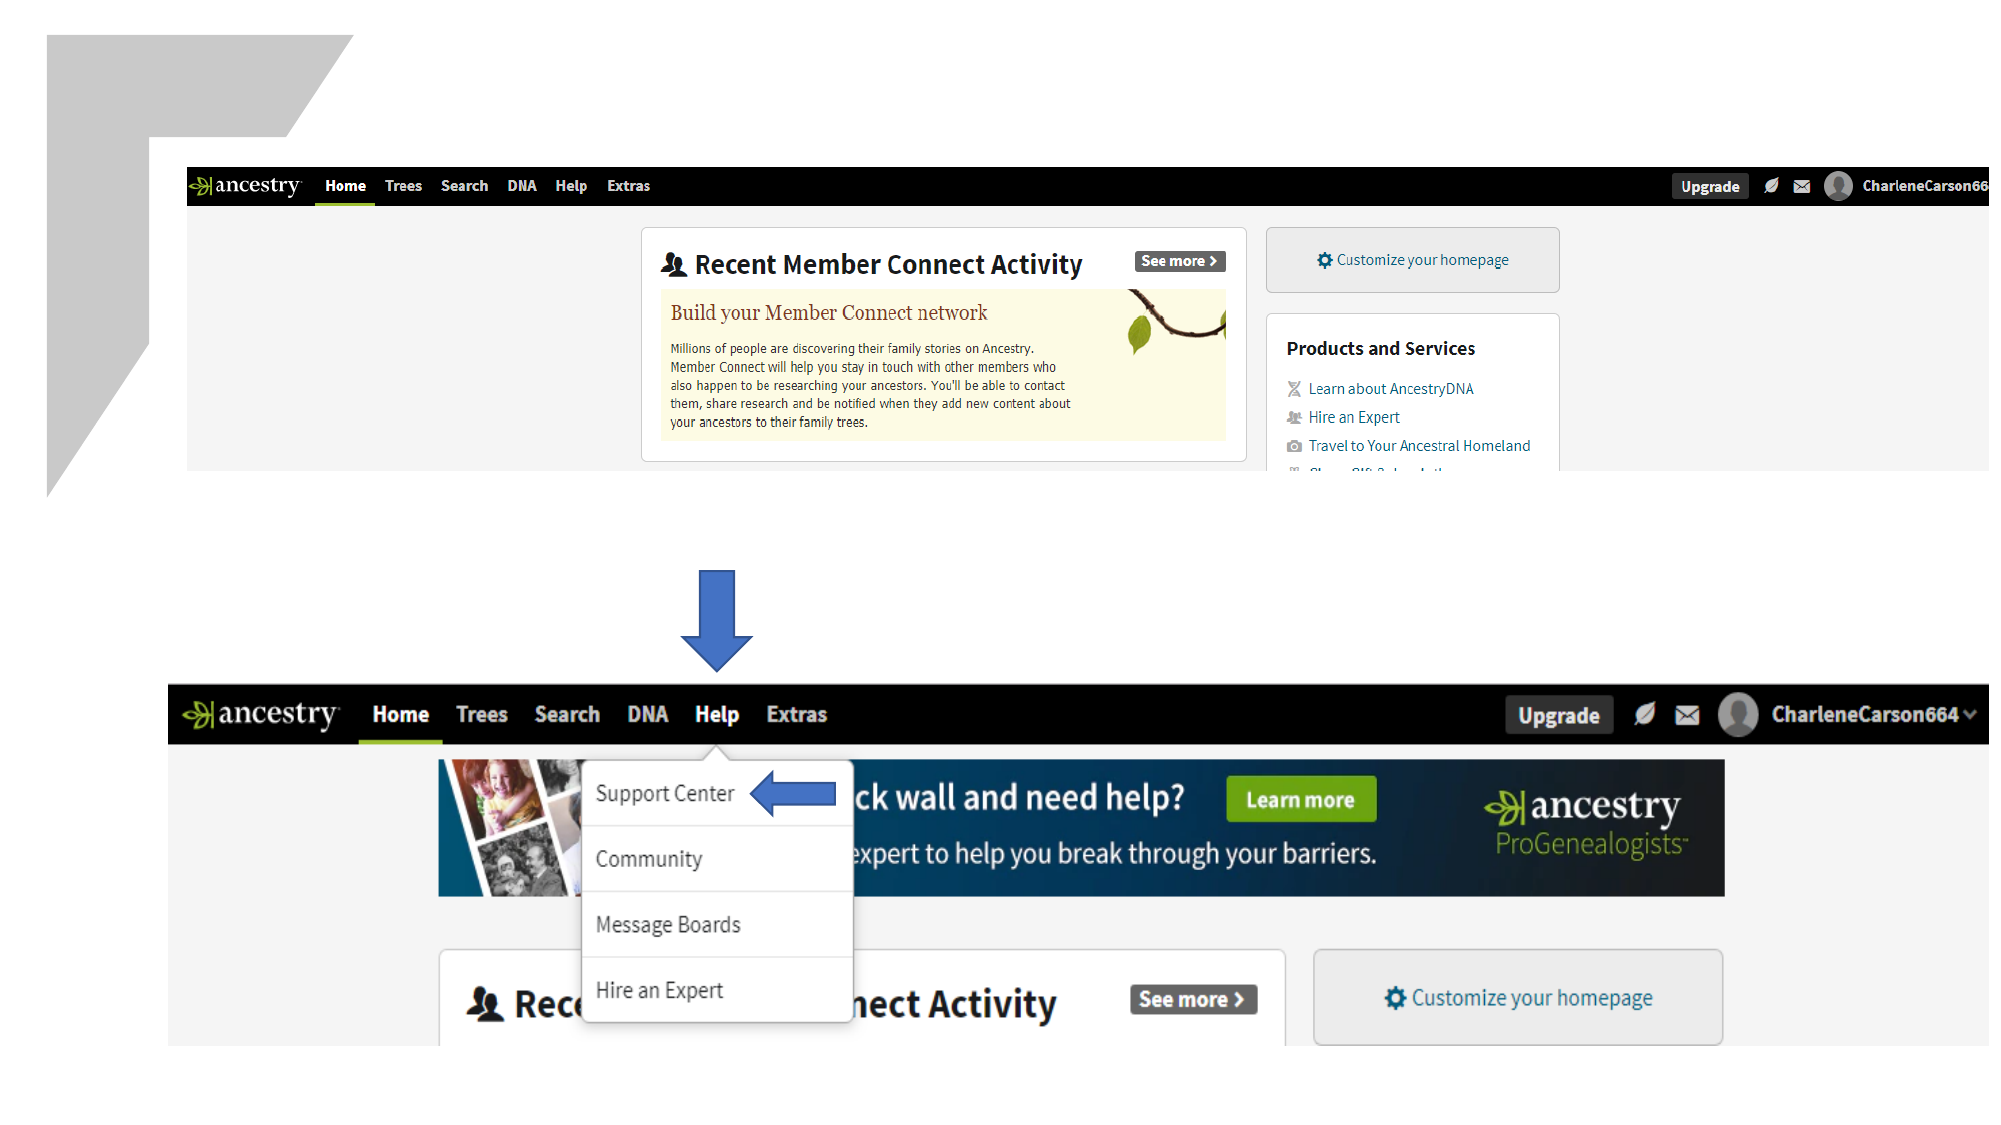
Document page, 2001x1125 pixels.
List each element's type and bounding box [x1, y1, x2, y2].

picture [187, 167, 1989, 471]
text_box [680, 570, 754, 673]
picture [168, 682, 1989, 1046]
text_box [45, 33, 356, 502]
